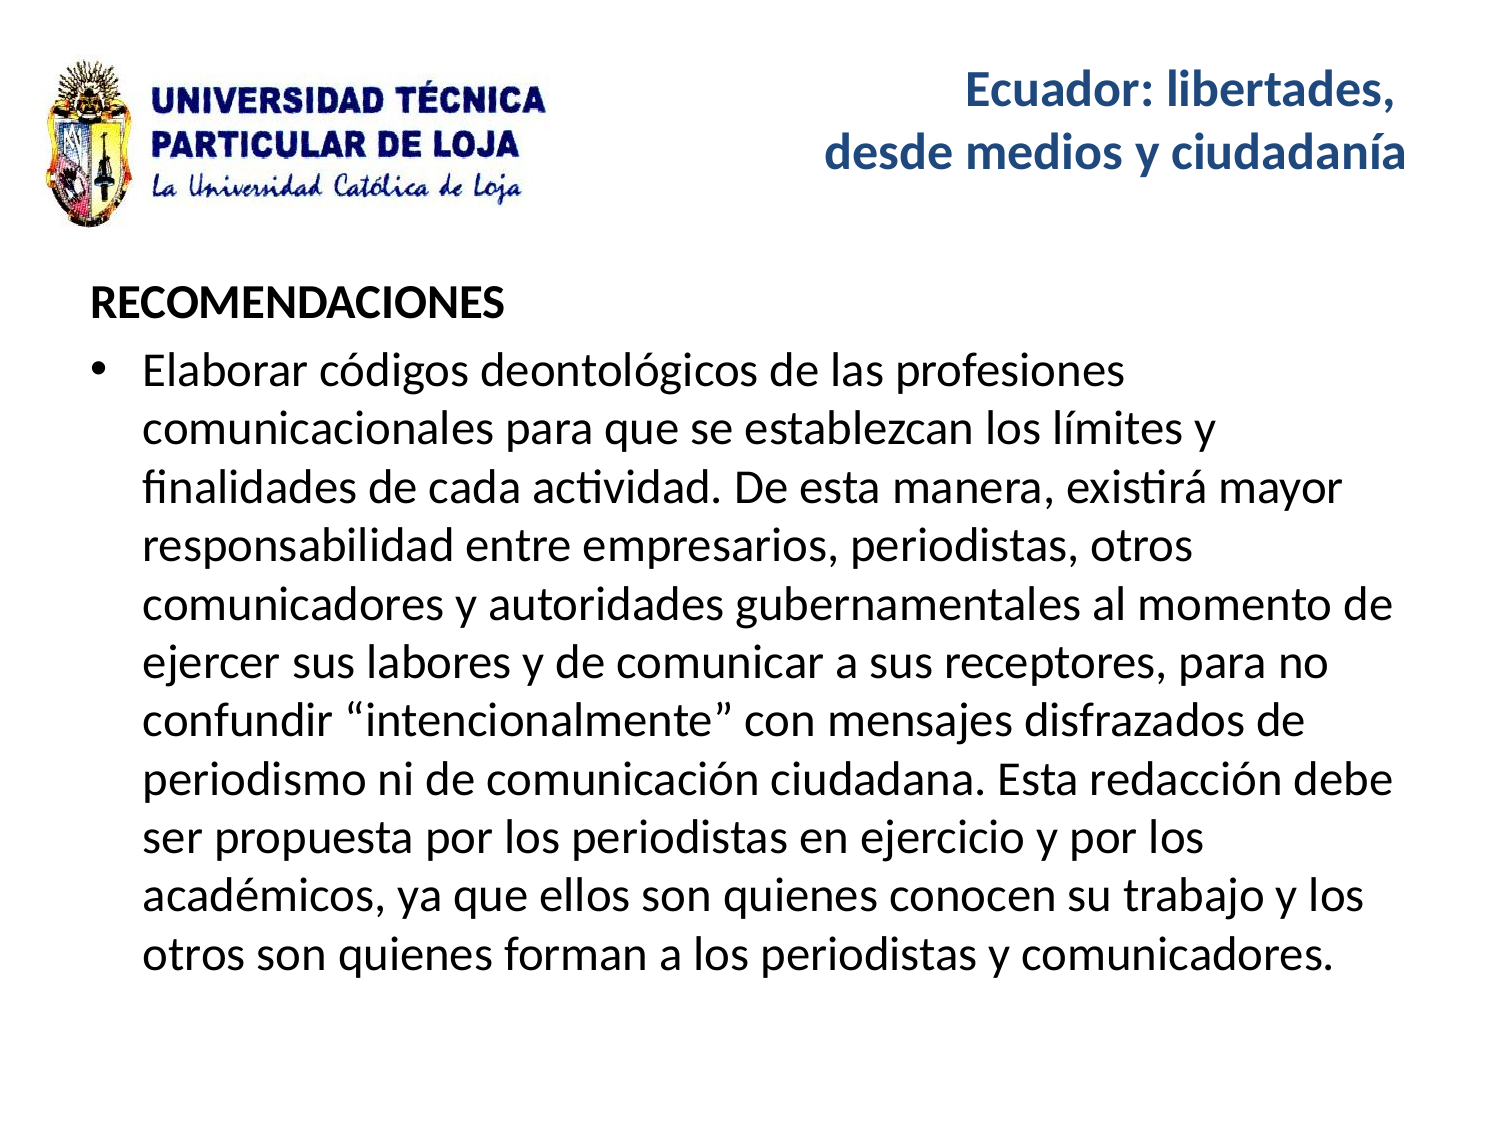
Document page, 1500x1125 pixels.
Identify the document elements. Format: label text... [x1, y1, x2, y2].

title Ecuador: libertades, desde medios y ciudadanía [750, 54, 1424, 243]
picture [41, 54, 550, 232]
list RECOMENDACIONES Elaborar códigos deontológicos de las profesiones comunicacionales para que se establezcan los límites y finalidades de cada actividad. De esta manera, existirá mayor responsabilidad entre empresarios, periodistas, otros comunicadores y autoridades gubernamentales al momento de ejercer sus labores y de comunicar a sus receptores, para no confundir “intencionalmente” con mensajes disfrazados de periodismo ni de comunicación ciudadana. Esta redacción debe ser propuesta por los periodistas en ejercicio y por los académicos, ya que ellos son quienes conocen su trabajo y los otros son quienes forman a los periodistas y comunicadores. [75, 262, 1425, 1005]
